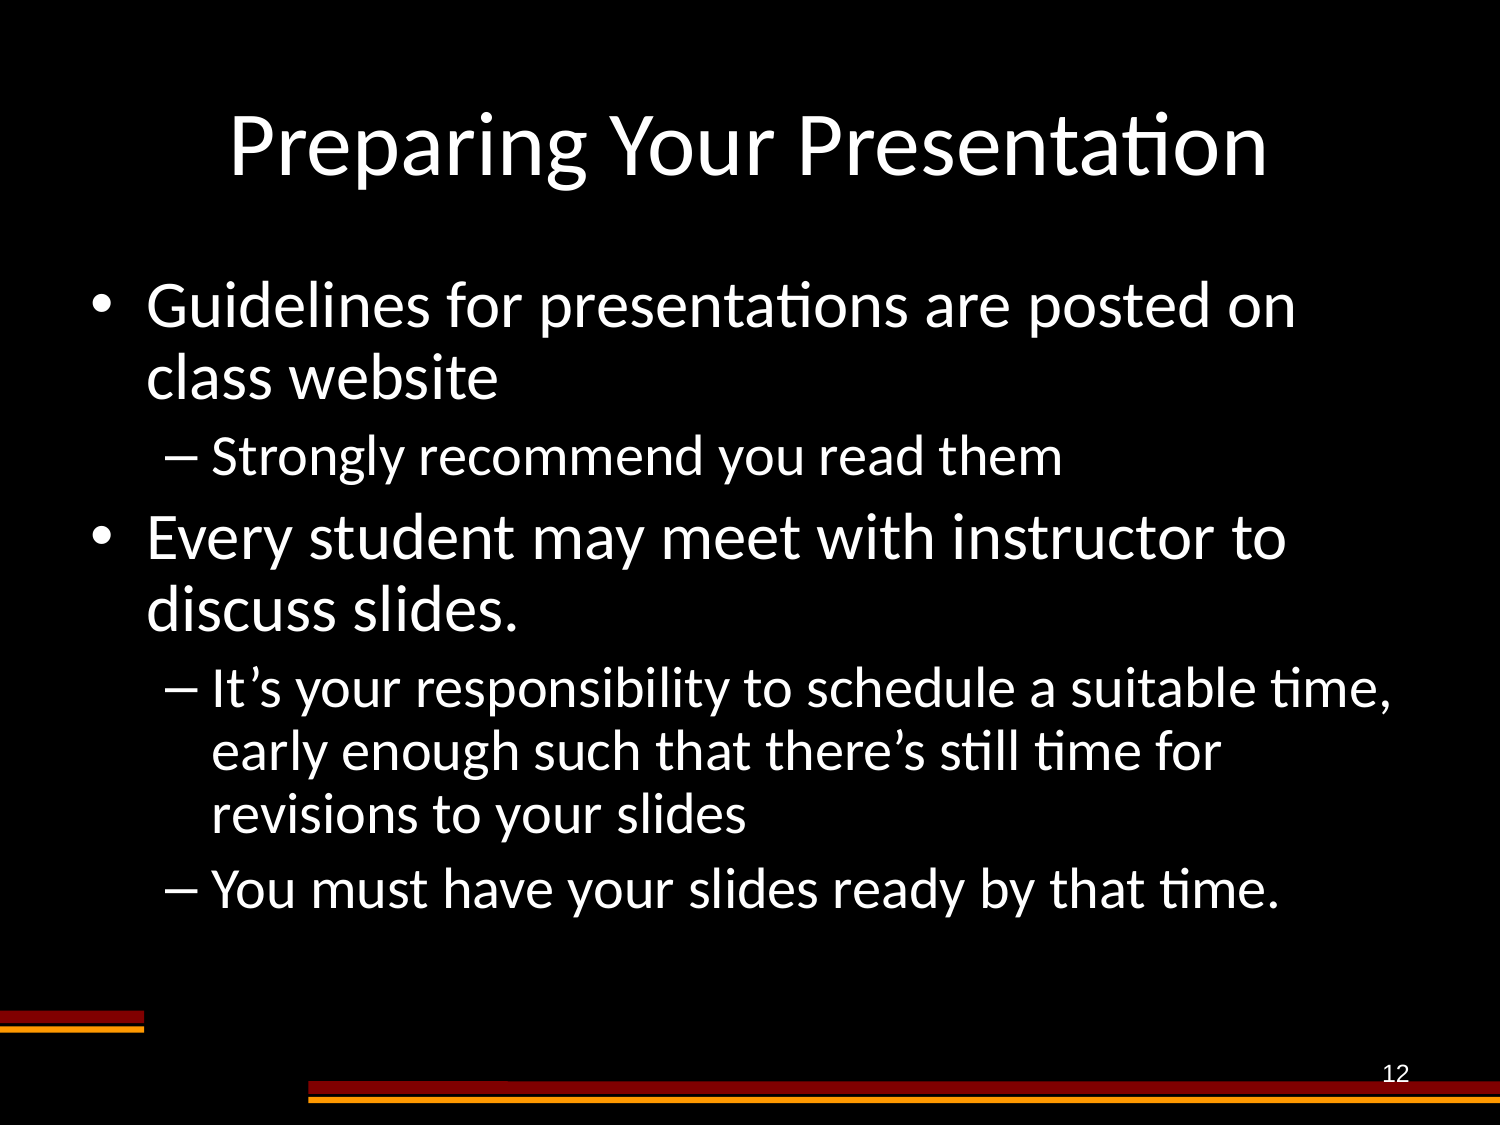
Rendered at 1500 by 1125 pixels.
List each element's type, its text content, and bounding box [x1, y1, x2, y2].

slide_number 12 [1074, 1042, 1425, 1103]
list Guidelines for presentations are posted on class website Strongly recommend you read them Every student may meet with instructor to discuss slides. It’s your responsibility to schedule a suitable time, early enough such that there’s still time for revisions to your slides You must have your slides ready by that time. [75, 262, 1425, 1005]
title Preparing Your Presentation [75, 45, 1425, 233]
